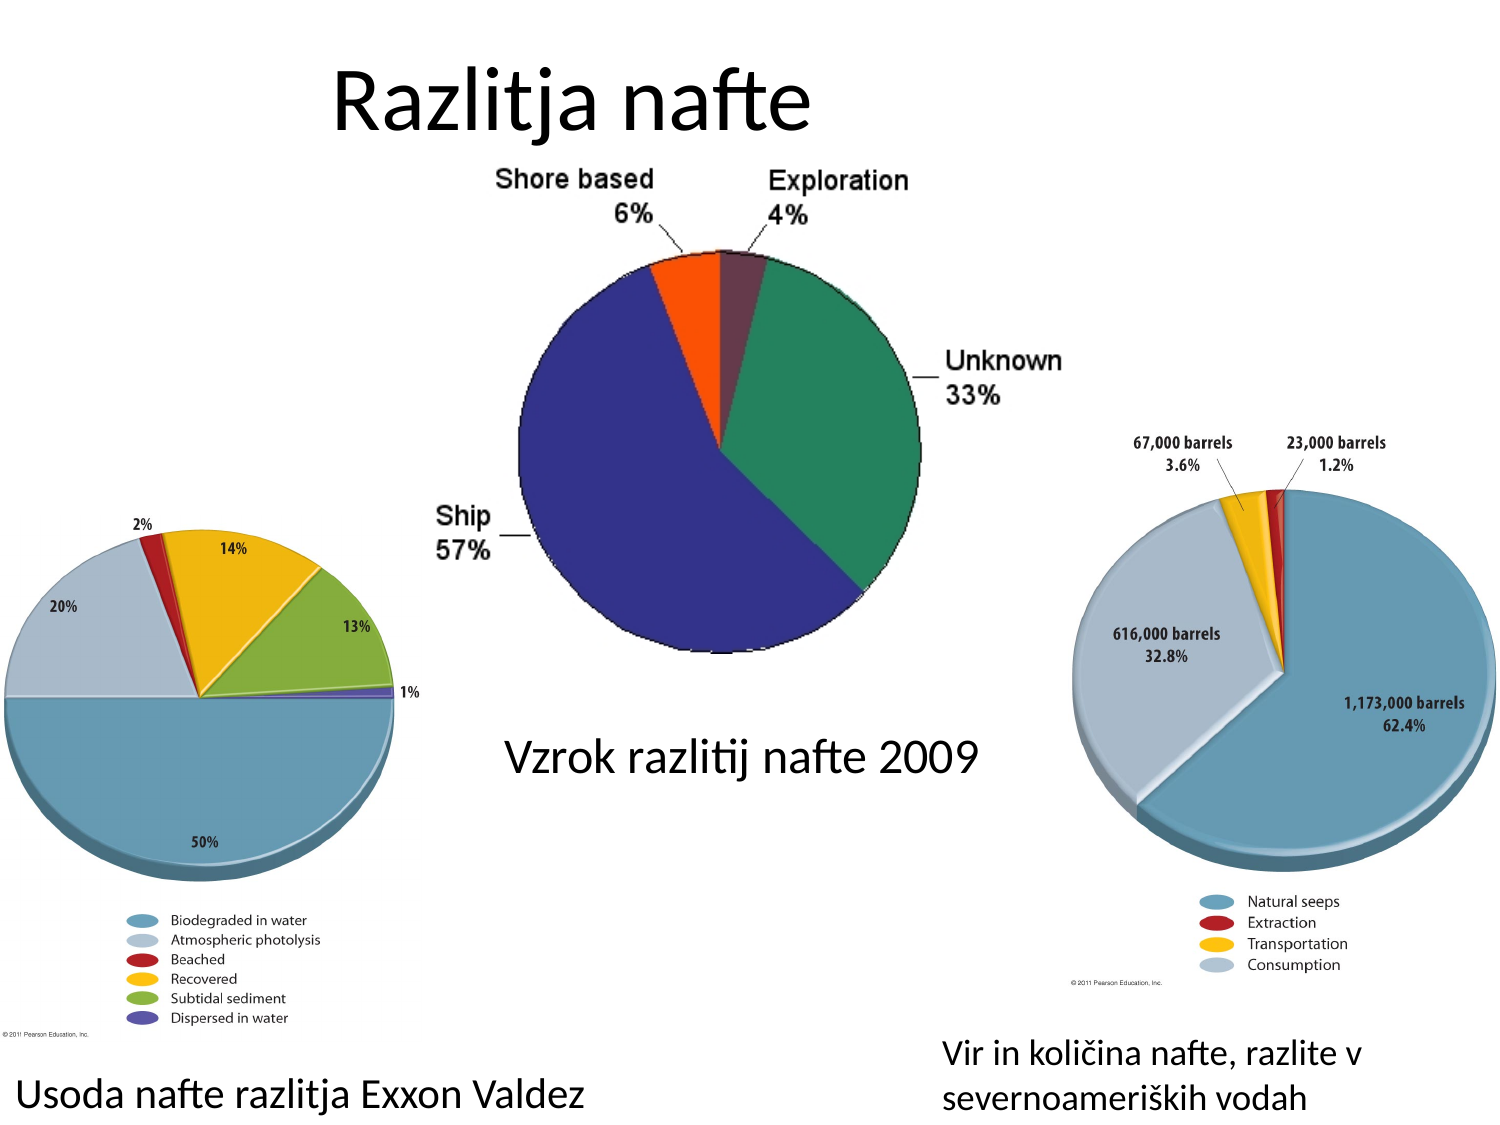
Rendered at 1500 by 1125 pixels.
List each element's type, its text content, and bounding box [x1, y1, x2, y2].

title Razlitja nafte [53, 0, 1093, 188]
picture [348, 148, 1152, 654]
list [1068, 432, 1500, 991]
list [0, 514, 422, 1042]
list Vir in količina nafte, razlite v severnoameriških vodah [927, 1020, 1500, 1125]
text_box Vzrok razlitij nafte 2009 [490, 715, 1022, 791]
list Usoda nafte razlitja Exxon Valdez [0, 1020, 663, 1125]
